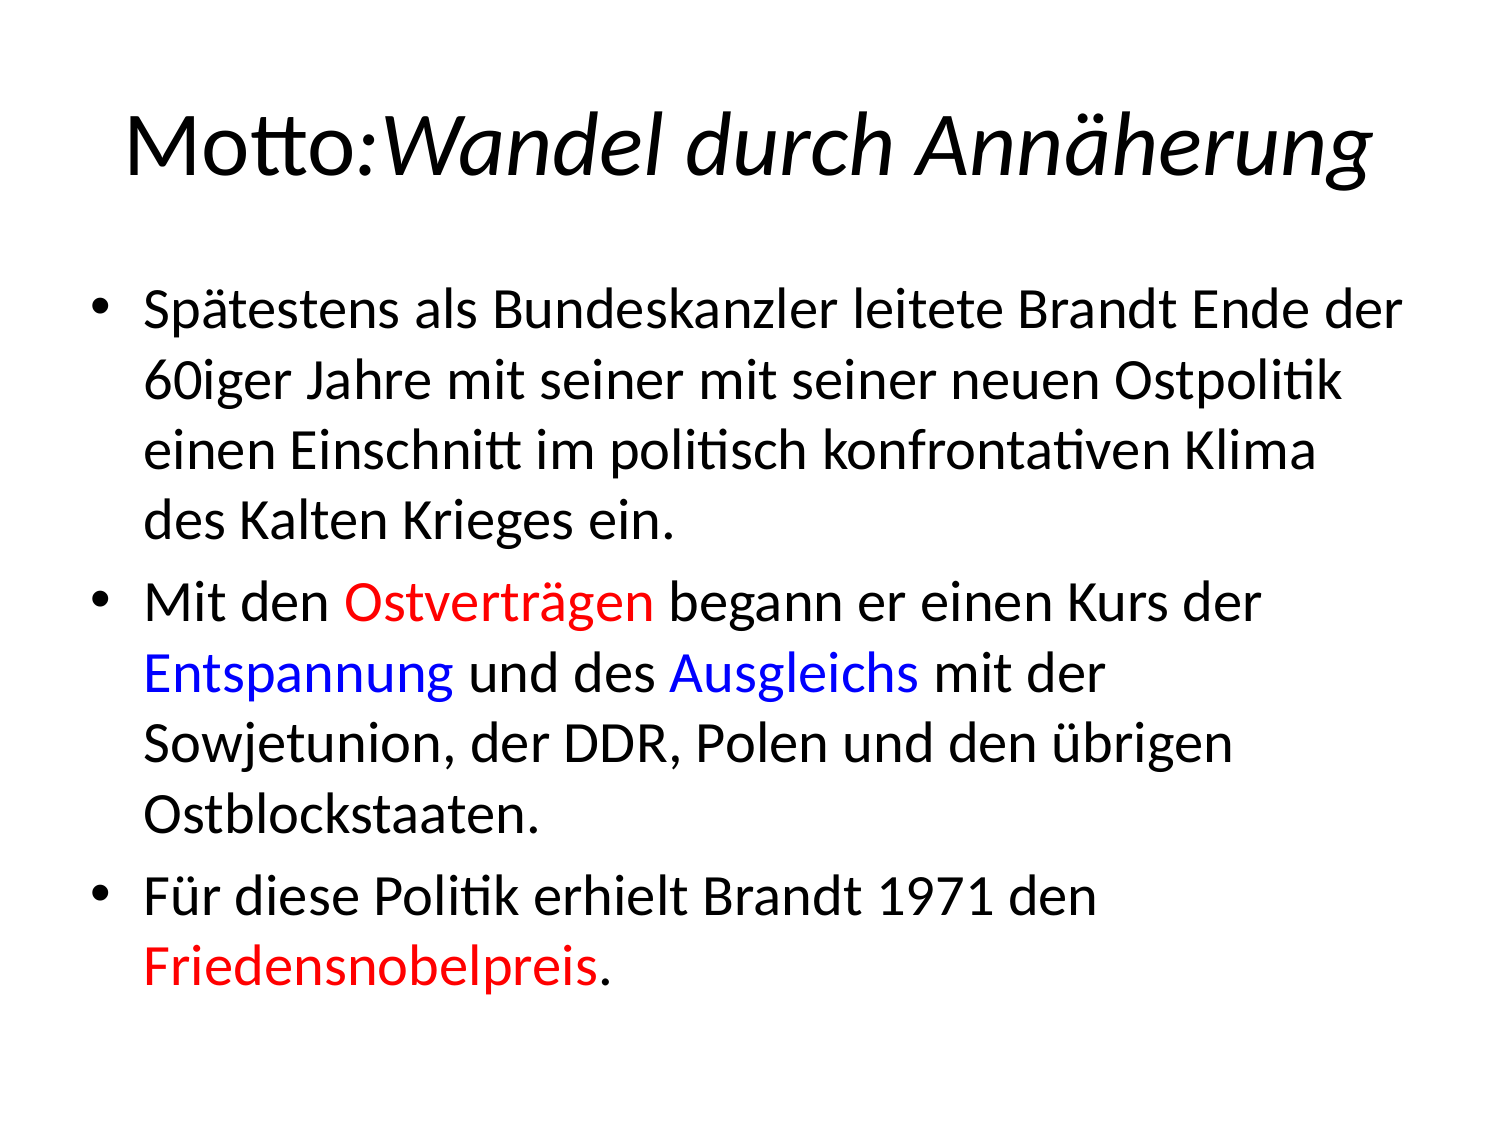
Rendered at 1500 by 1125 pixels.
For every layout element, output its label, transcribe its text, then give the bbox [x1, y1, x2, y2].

list Spätestens als Bundeskanzler leitete Brandt Ende der 60iger Jahre mit seiner mit seiner neuen Ostpolitik einen Einschnitt im politisch konfrontativen Klima des Kalten Krieges ein. Mit den Ostverträgen begann er einen Kurs der Entspannung und des Ausgleichs mit der Sowjetunion, der DDR, Polen und den übrigen Ostblockstaaten. Für diese Politik erhielt Brandt 1971 den Friedensnobelpreis. [75, 262, 1425, 1005]
title Motto:Wandel durch Annäherung [75, 45, 1425, 233]
